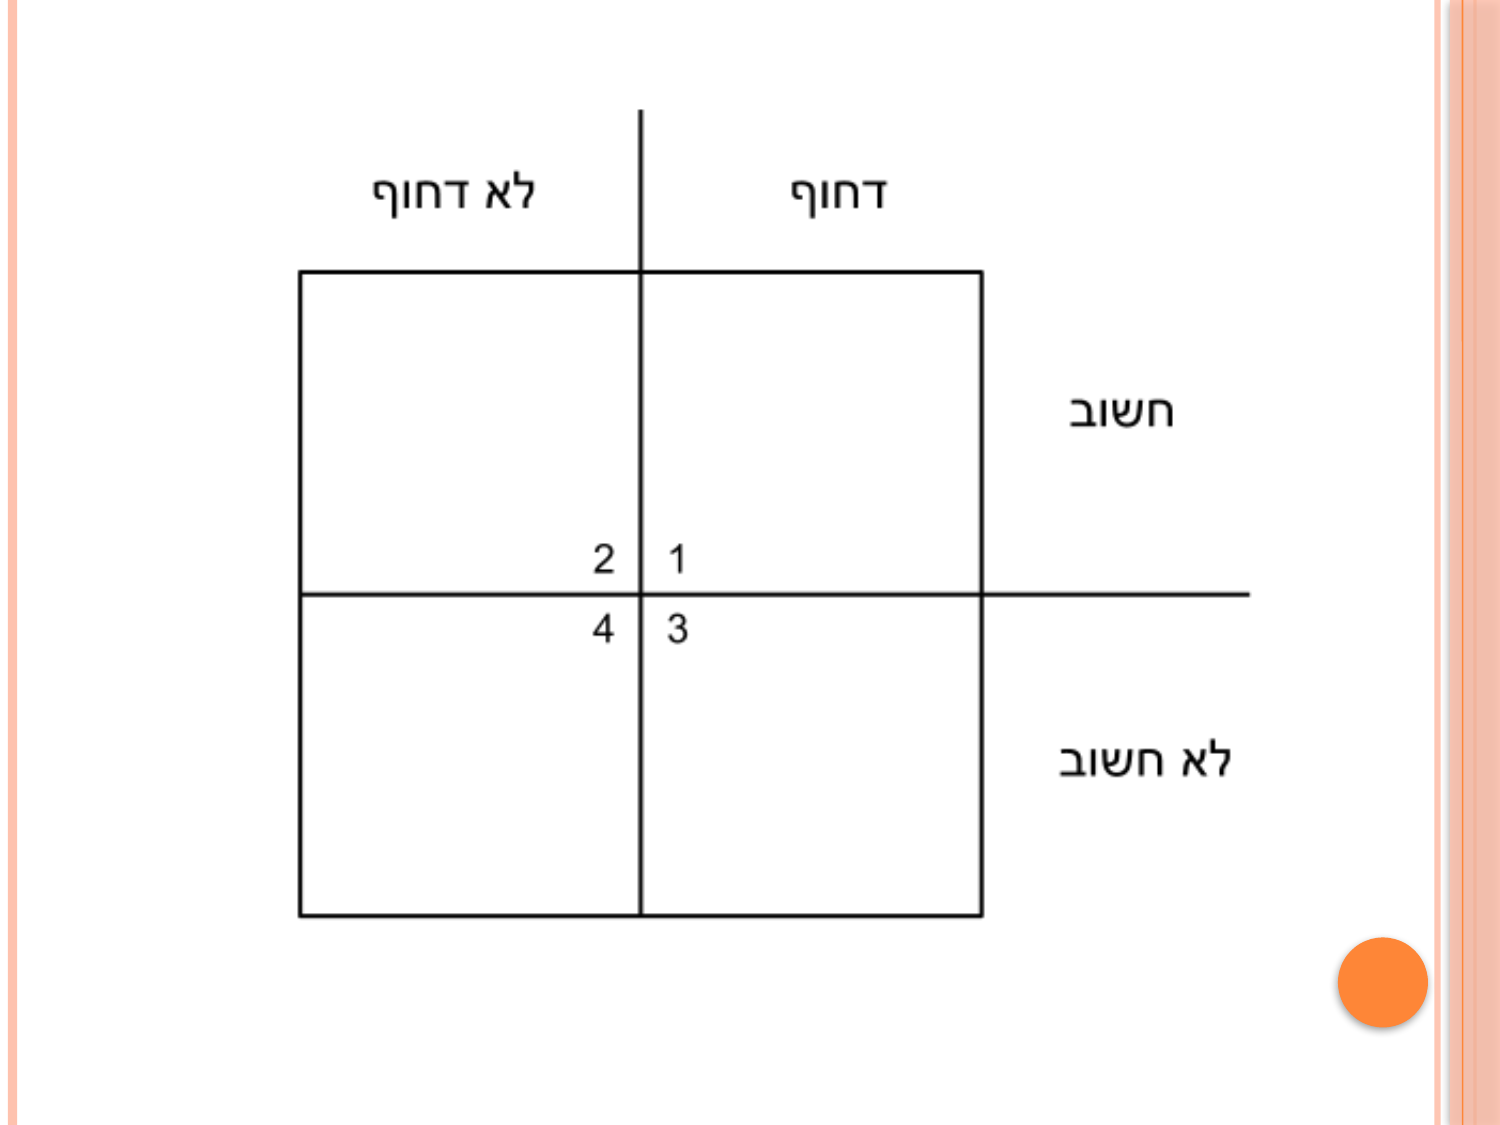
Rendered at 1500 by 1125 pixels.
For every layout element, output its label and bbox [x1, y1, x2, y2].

picture [229, 75, 1282, 973]
